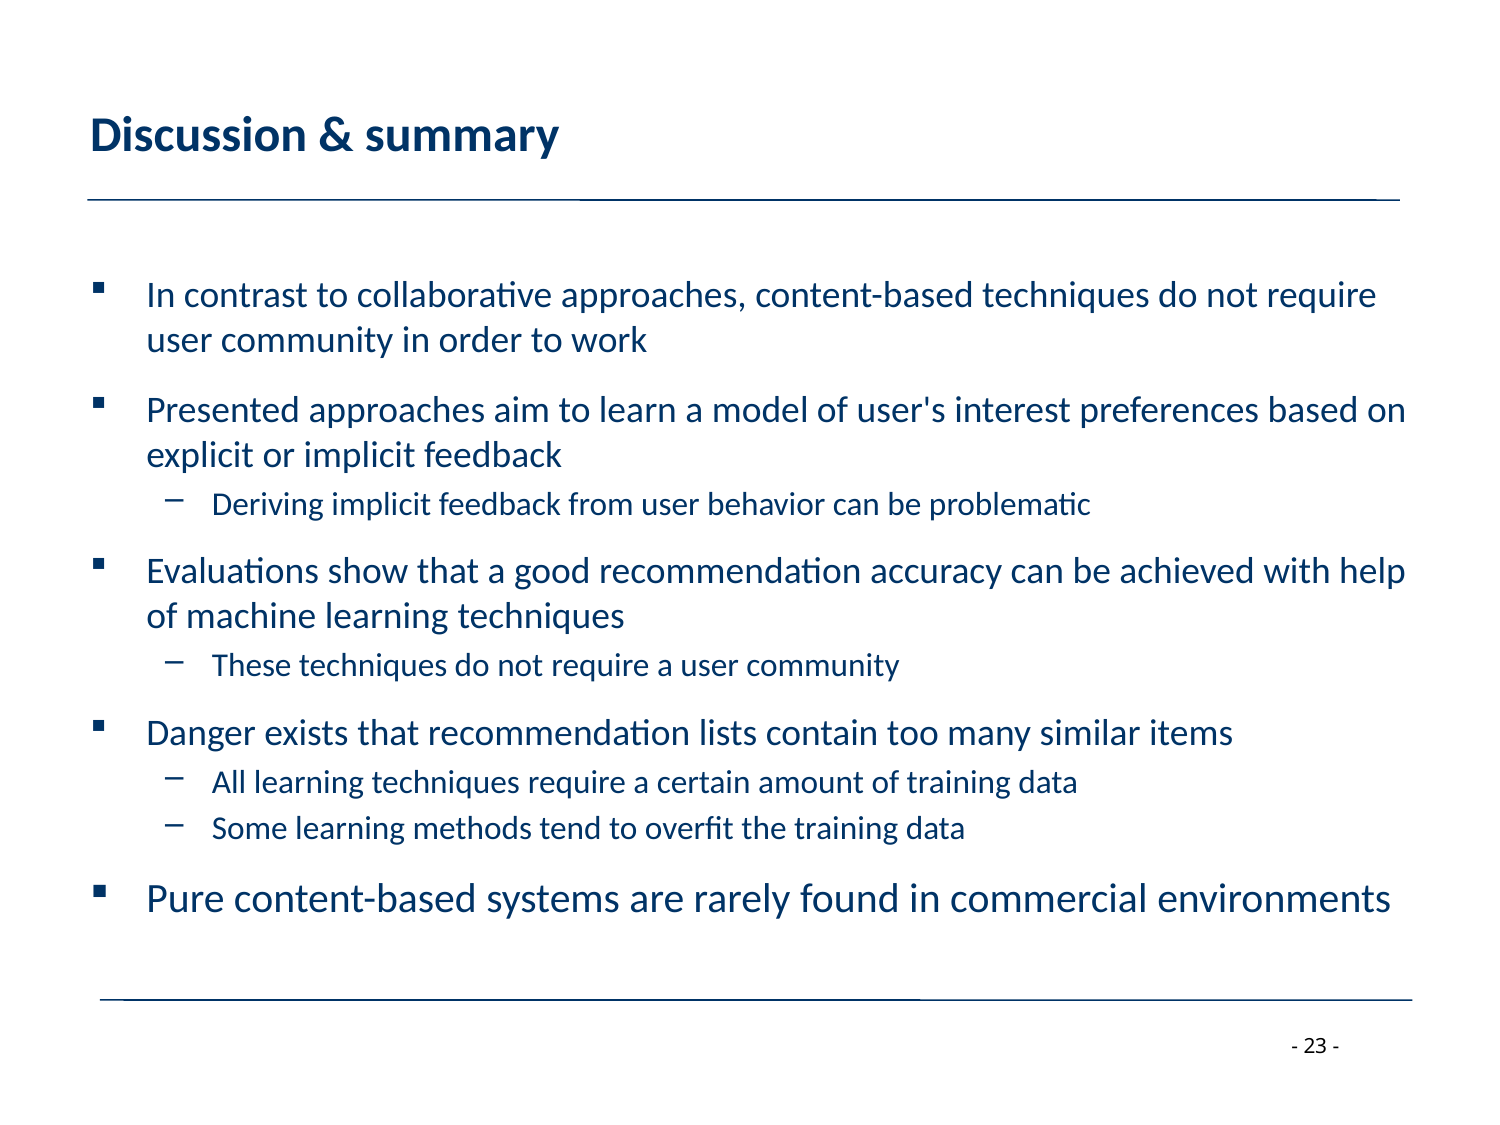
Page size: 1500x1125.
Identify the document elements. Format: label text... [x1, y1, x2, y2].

title Discussion & summary [74, 37, 1426, 226]
list In contrast to collaborative approaches, content-based techniques do not require user community in order to work Presented approaches aim to learn a model of user's interest preferences based on explicit or implicit feedback Deriving implicit feedback from user behavior can be problematic Evaluations show that a good recommendation accuracy can be achieved with help of machine learning techniques These techniques do not require a user community Danger exists that recommendation lists contain too many similar items All learning techniques require a certain amount of training data Some learning methods tend to overfit the training data Pure content-based systems are rarely found in commercial environments [74, 262, 1426, 1006]
